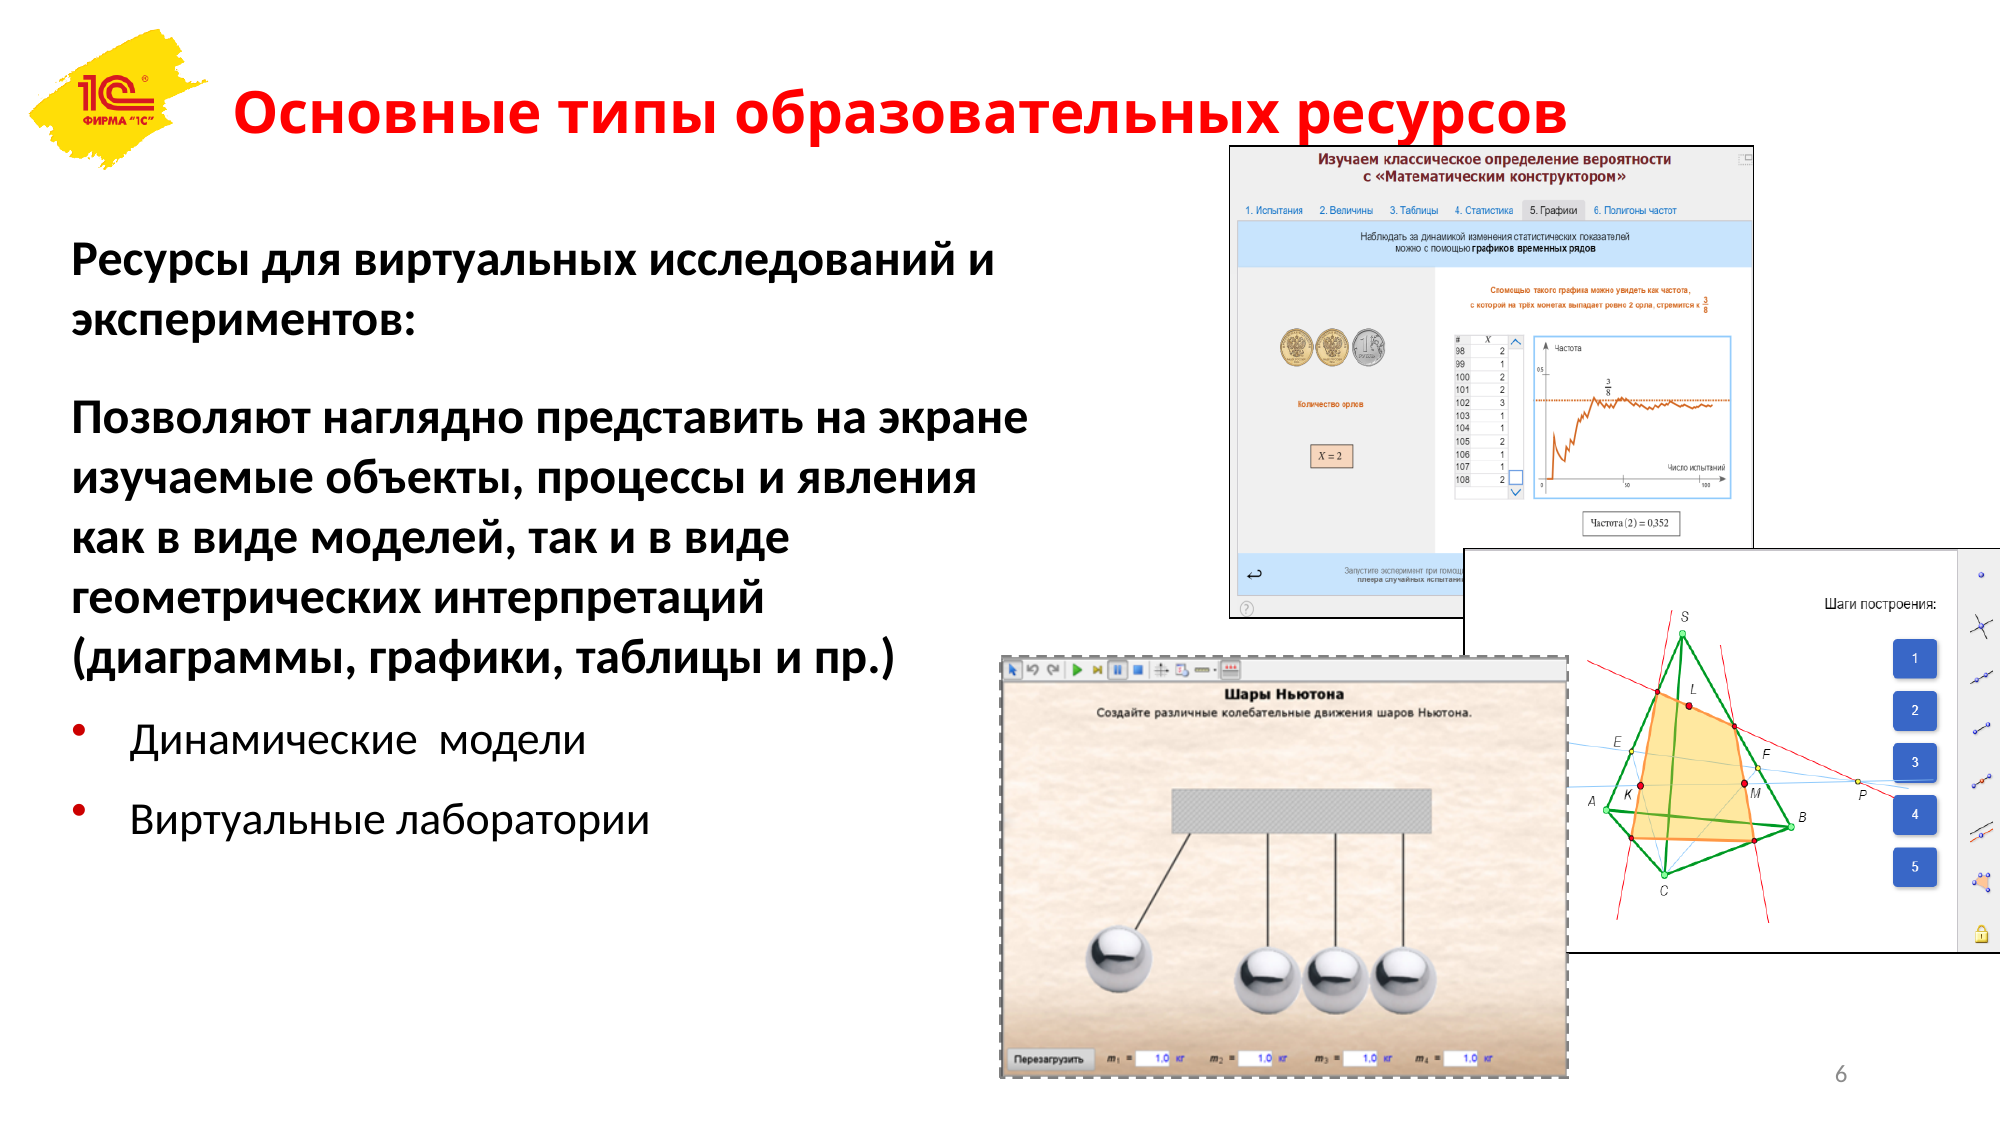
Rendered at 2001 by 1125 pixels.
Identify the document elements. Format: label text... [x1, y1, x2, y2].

text_box Ресурсы для виртуальных исследований и экспериментов: Позволяют наглядно представить на экране изучаемые объекты, процессы и явления как в виде моделей, так и в виде геометрических интерпретаций (диаграммы, графики, таблицы и пр.) Динамические модели Виртуальные лаборатории [55, 218, 1064, 1093]
title Основные типы образовательных ресурсов [217, 37, 1869, 192]
picture [23, 24, 212, 173]
slide_number 6 [1412, 1042, 1863, 1103]
picture [999, 146, 2000, 1079]
